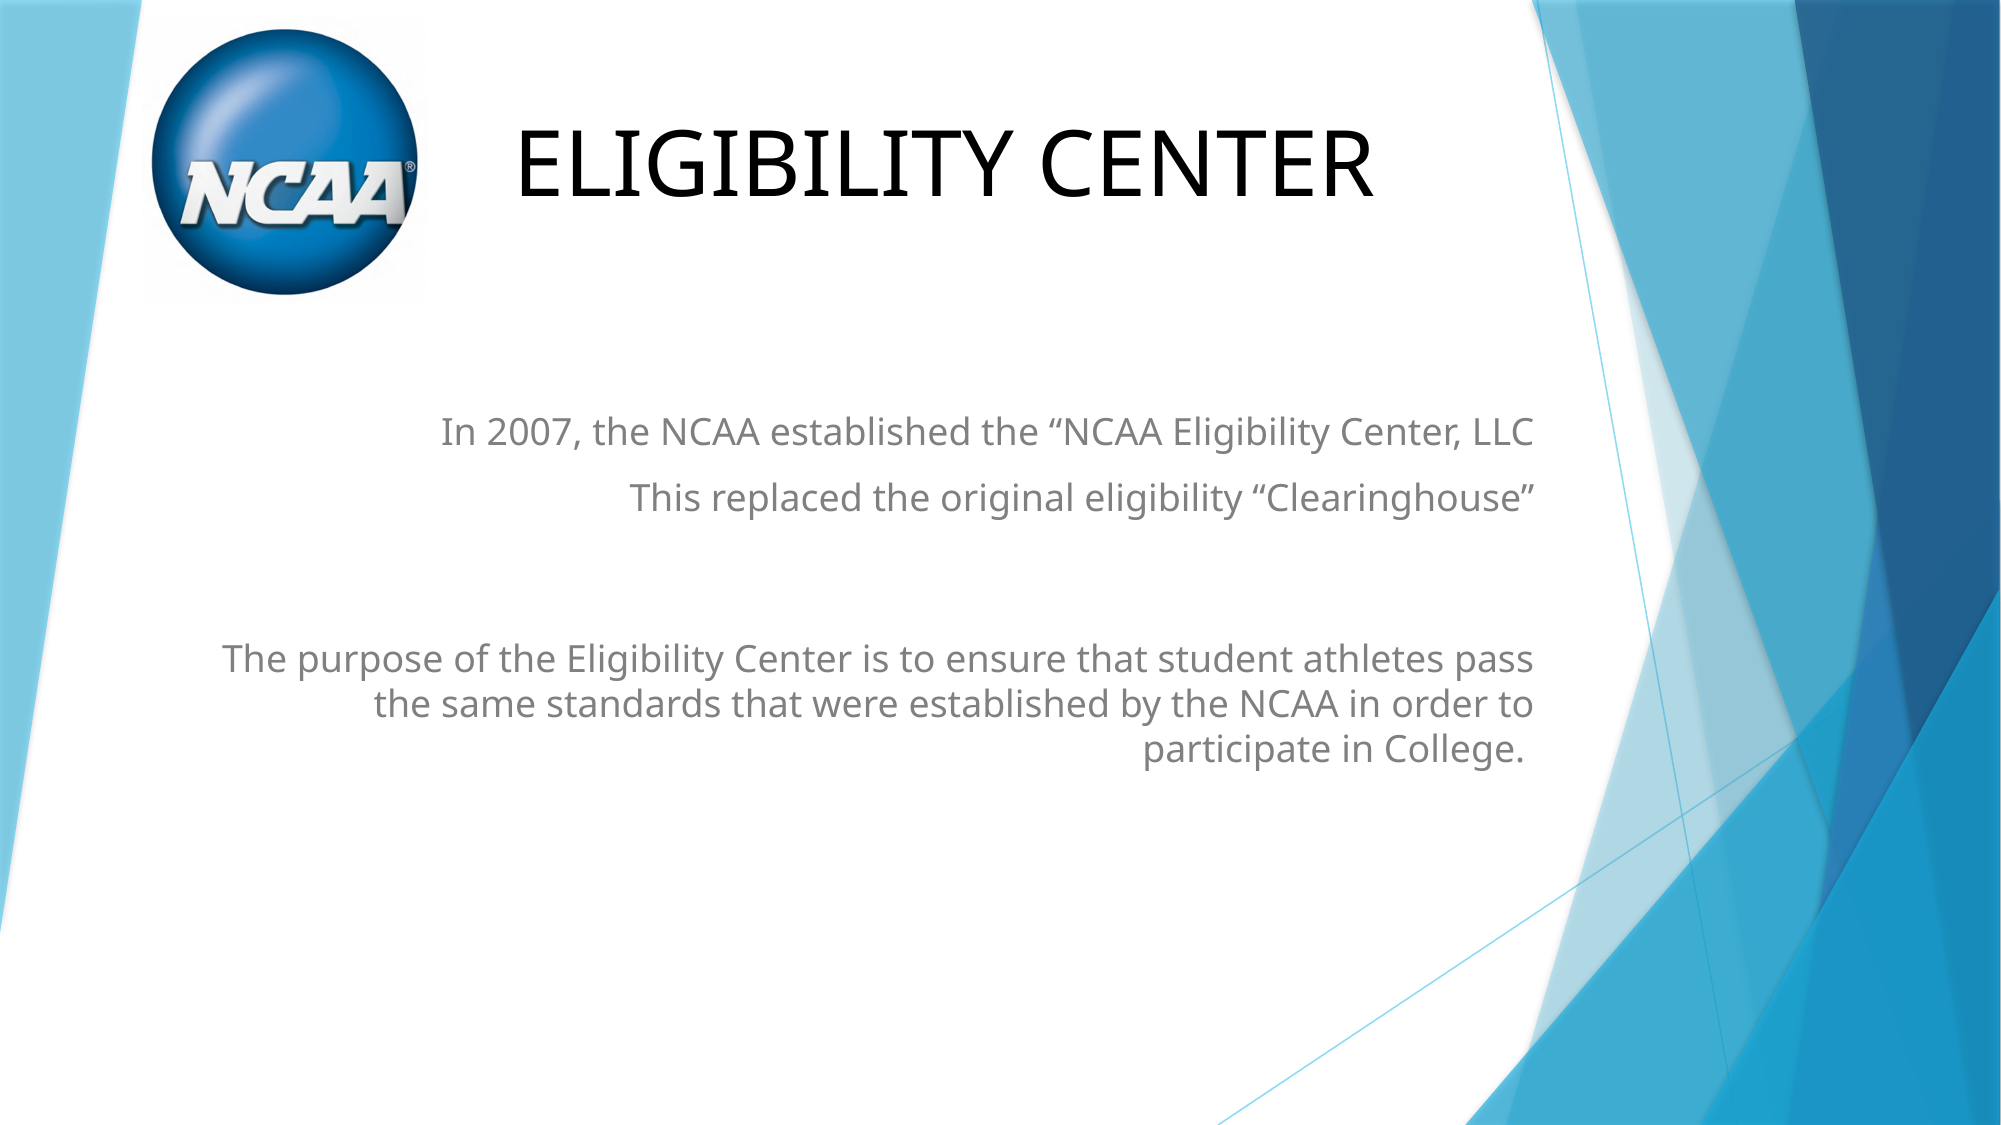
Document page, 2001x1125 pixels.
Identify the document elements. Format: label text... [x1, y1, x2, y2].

text_box ELIGIBILITY CENTER [451, 97, 1439, 223]
text_box The purpose of the Eligibility Center is to ensure that student athletes pass the same standards that were established by the NCAA in order to participate in College. [167, 627, 1551, 805]
picture [141, 16, 428, 305]
subtitle In 2007, the NCAA established the “NCAA Eligibility Center, LLC This replaced the original eligibility “Clearinghouse” [167, 400, 1551, 578]
